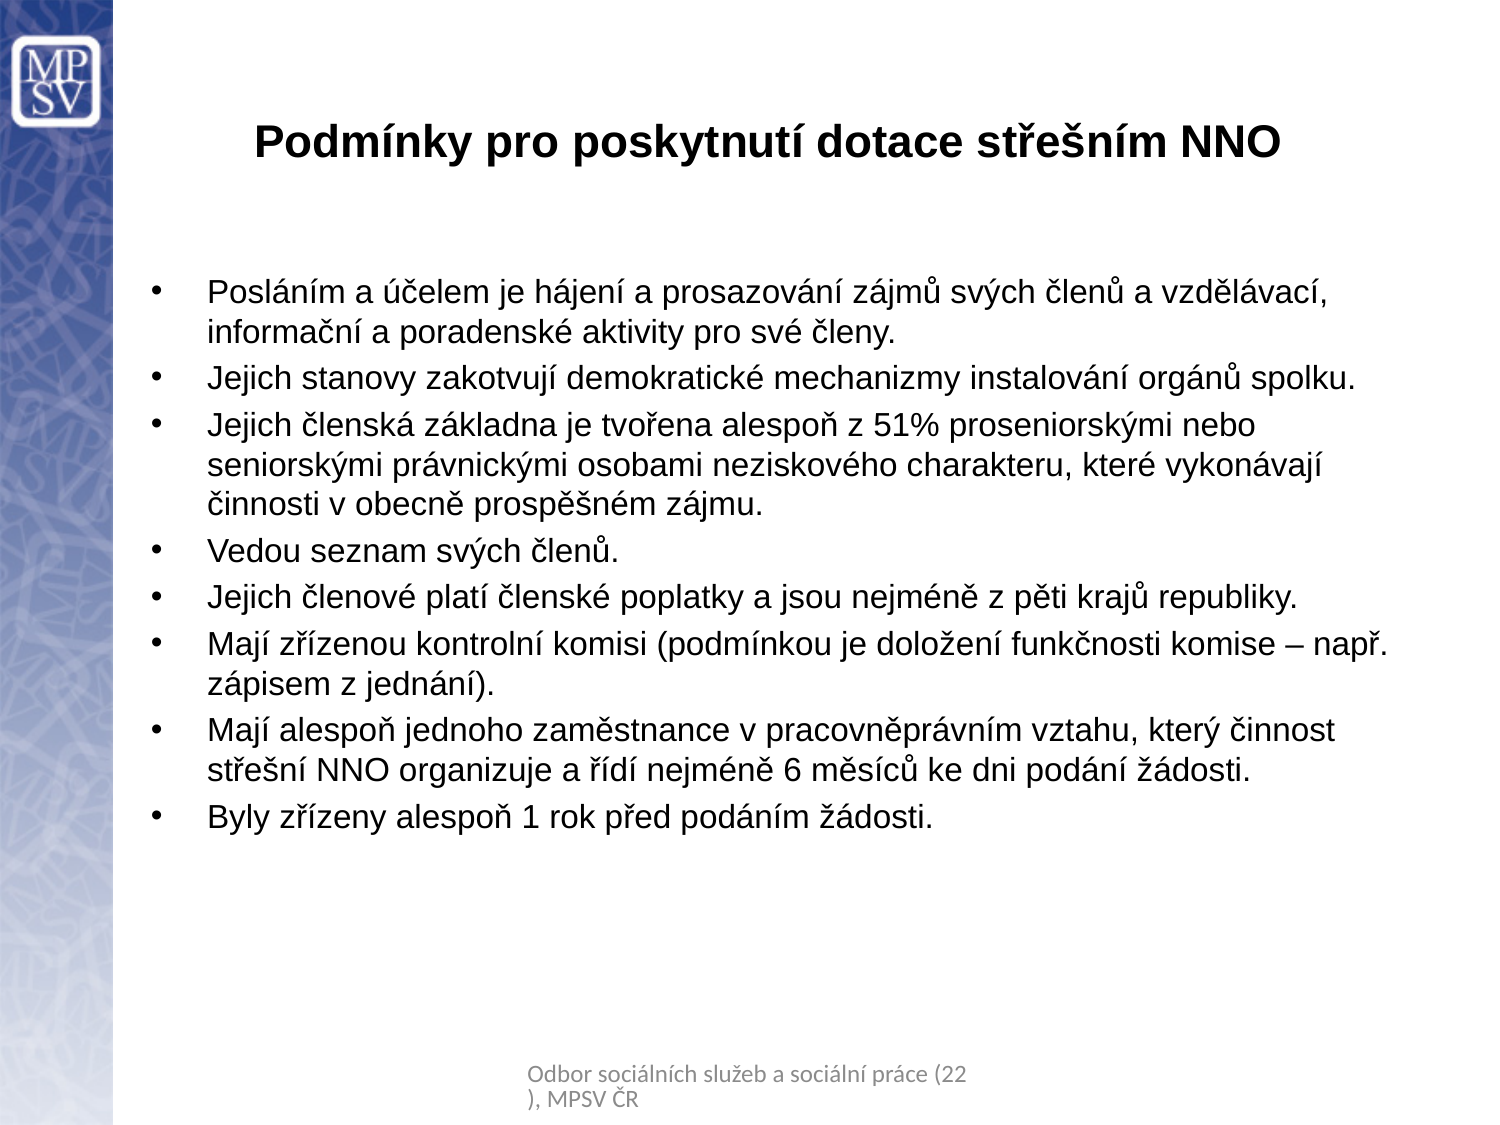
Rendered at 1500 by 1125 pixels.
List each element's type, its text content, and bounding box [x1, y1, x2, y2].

picture [0, 0, 113, 1125]
footer Odbor sociálních služeb a sociální práce (22), MPSV ČR [512, 1042, 988, 1103]
list Posláním a účelem je hájení a prosazování zájmů svých členů a vzdělávací, informační a poradenské aktivity pro své členy. Jejich stanovy zakotvují demokratické mechanizmy instalování orgánů spolku. Jejich členská základna je tvořena alespoň z 51% proseniorskými nebo seniorskými právnickými osobami neziskového charakteru, které vykonávají činnosti v obecně prospěšném zájmu. Vedou seznam svých členů. Jejich členové platí členské poplatky a jsou nejméně z pěti krajů republiky. Mají zřízenou kontrolní komisi (podmínkou je doložení funkčnosti komise – např. zápisem z jednání). Mají alespoň jednoho zaměstnance v pracovněprávním vztahu, který činnost střešní NNO organizuje a řídí nejméně 6 měsíců ke dni podání žádosti. Byly zřízeny alespoň 1 rok před podáním žádosti. [135, 262, 1425, 1005]
title Podmínky pro poskytnutí dotace střešním NNO [116, 45, 1425, 233]
